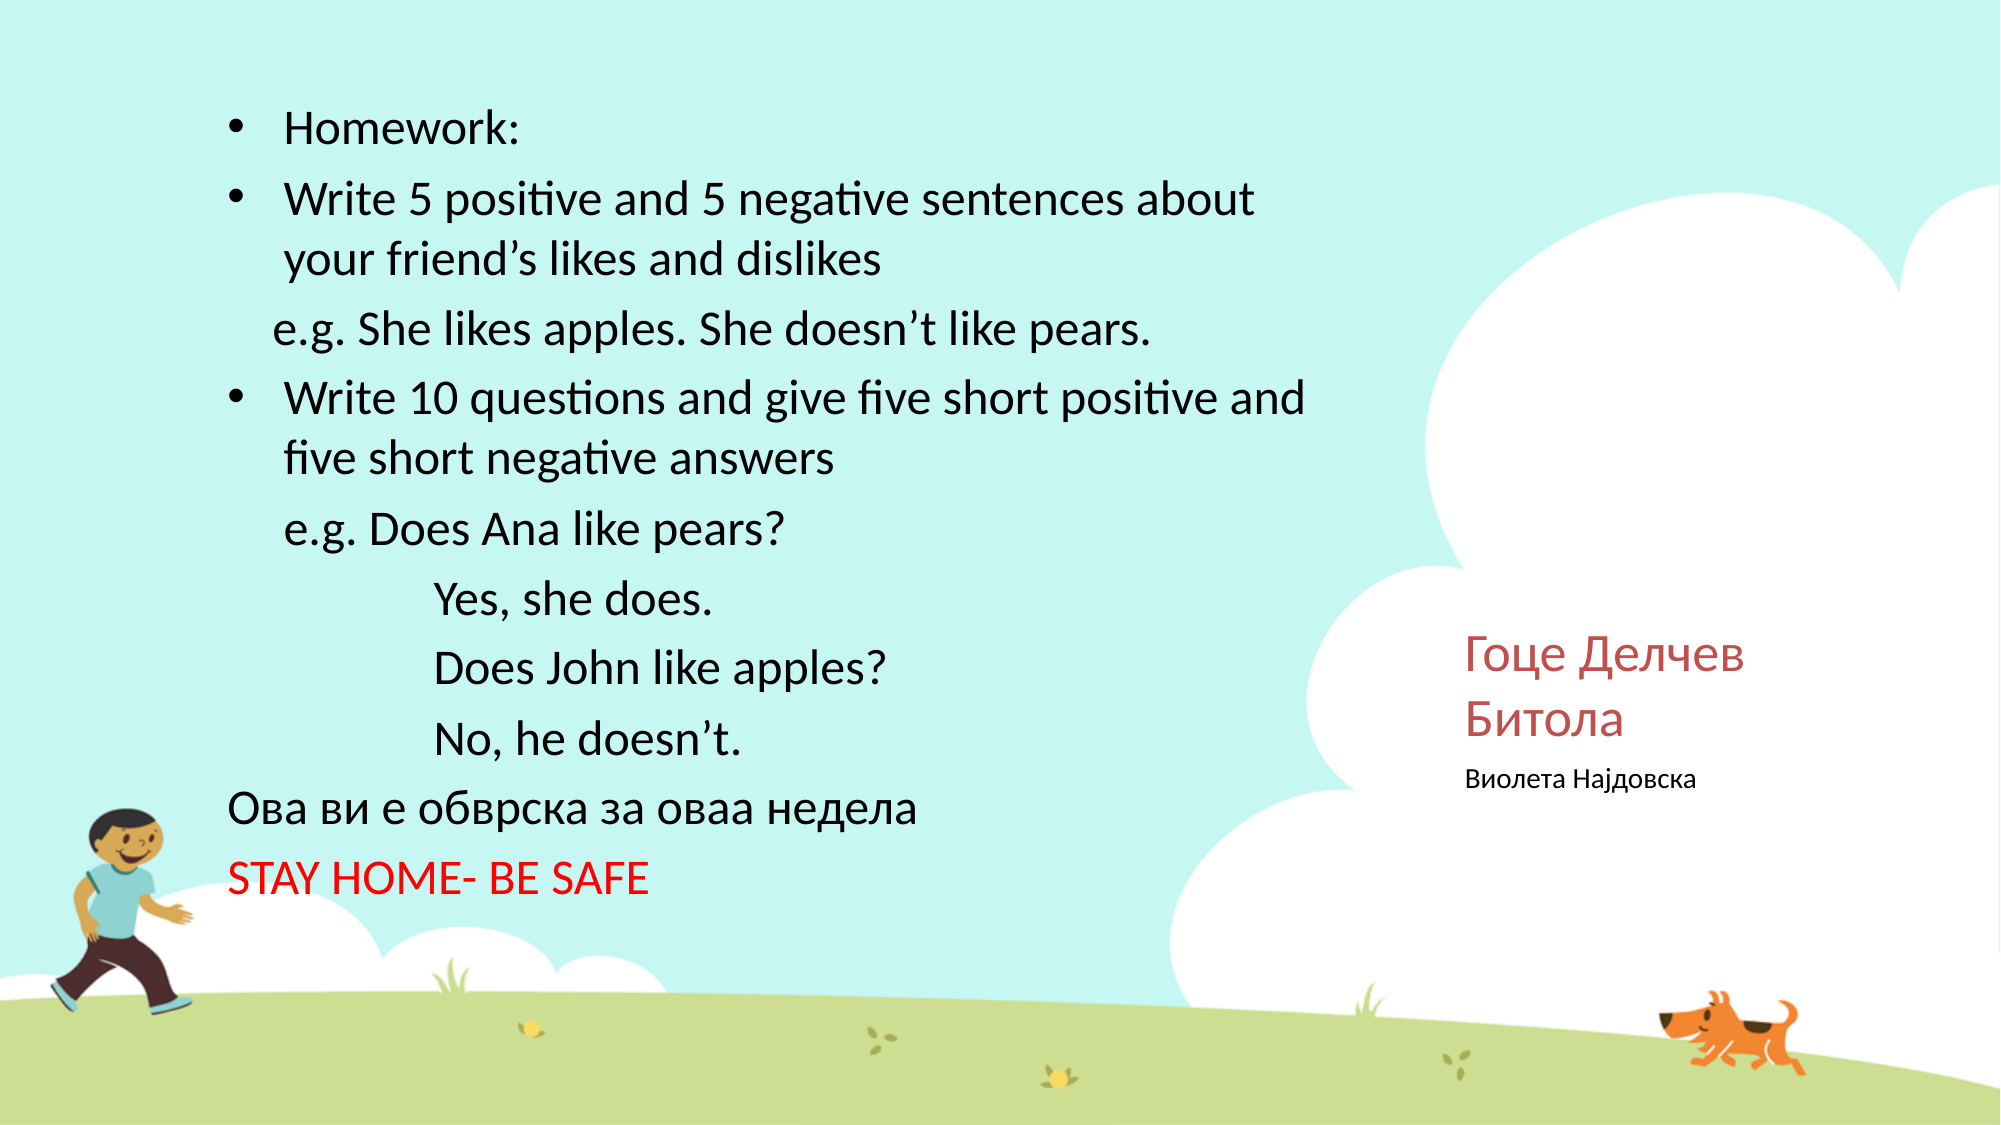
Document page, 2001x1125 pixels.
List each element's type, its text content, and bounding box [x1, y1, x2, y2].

picture [0, 0, 2001, 1125]
list Homework: Write 5 positive and 5 negative sentences about your friend’s likes and dislikes e.g. She likes apples. She doesn’t like pears. Write 10 questions and give five short positive and five short negative answers e.g. Does Ana like pears? Yes, she does. Does John like apples? No, he doesn’t. Ова ви е обврска за оваа недела STAY HOME- BE SAFE [212, 87, 1338, 955]
title Гоце Делчев Битола [1449, 373, 1900, 751]
list Виолета Најдовска [1449, 751, 1900, 938]
